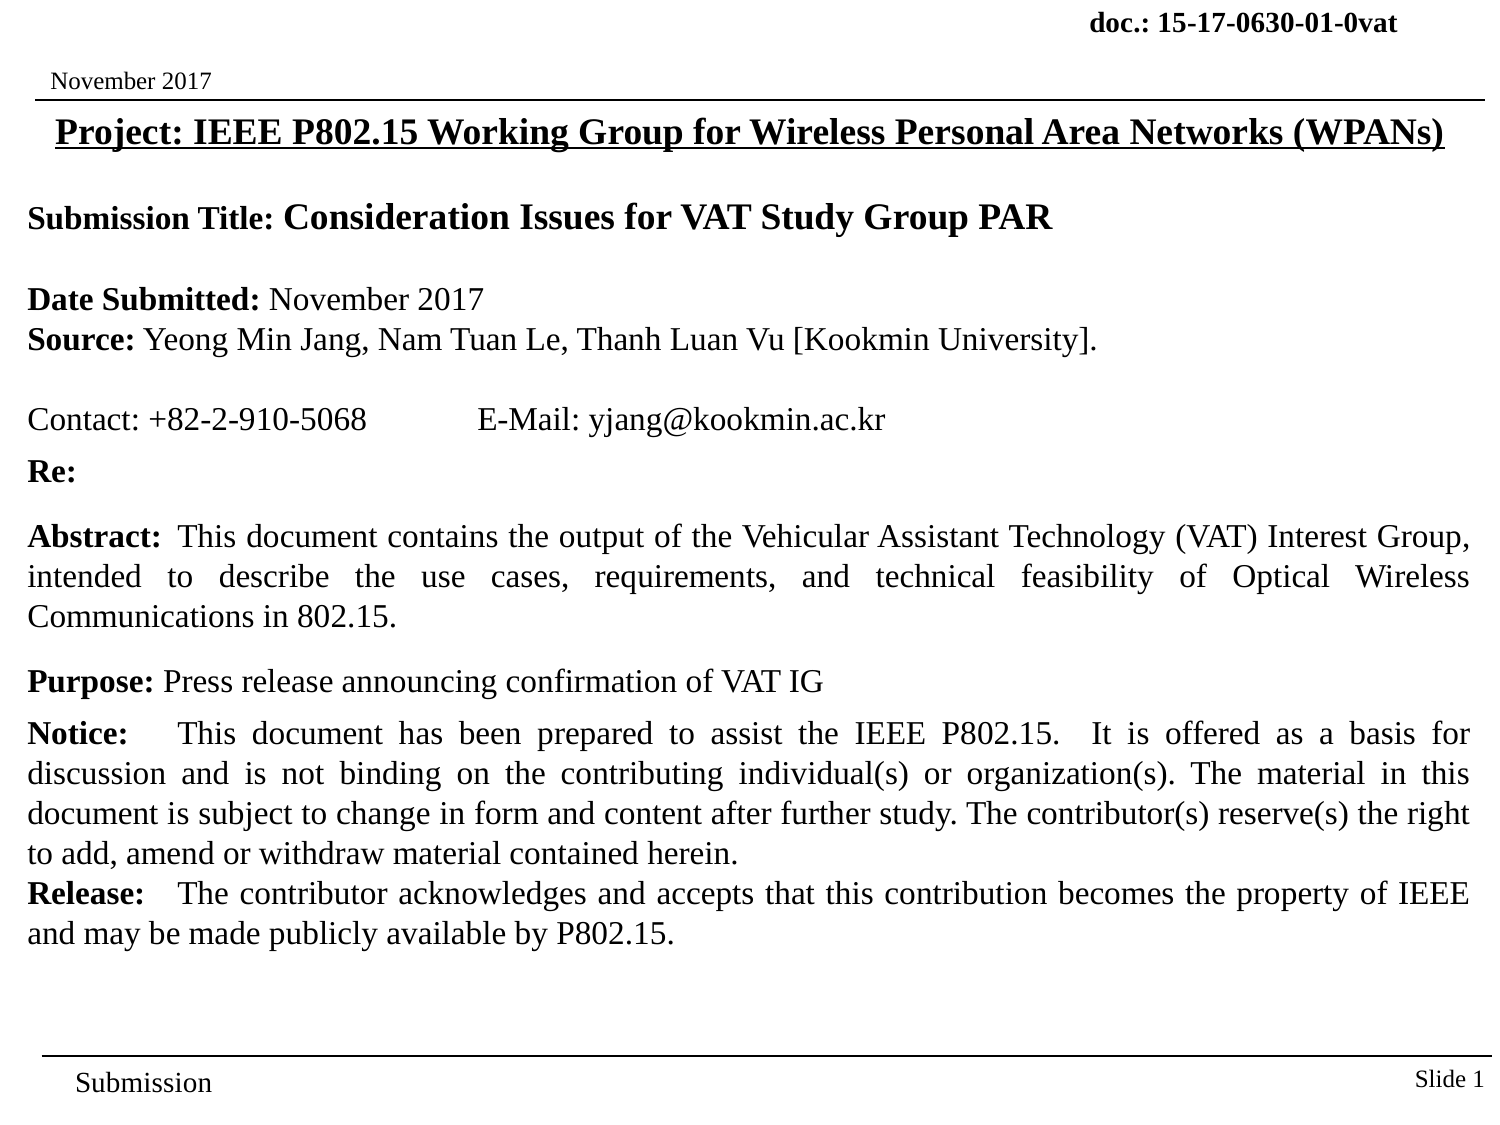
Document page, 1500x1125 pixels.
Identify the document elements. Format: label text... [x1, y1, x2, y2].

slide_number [0, 62, 263, 98]
slide_number Slide 1 [1287, 1062, 1500, 1093]
text_box Submission [75, 1062, 338, 1098]
text_box doc.: 15-17-0630-01-0vat [987, 3, 1500, 39]
text_box Project: IEEE P802.15 Working Group for Wireless Personal Area Networks (WPANs) Submission Title: Consideration Issues for VAT Study Group PAR Date Submitted: November 2017 Source: Yeong Min Jang, Nam Tuan Le, Thanh Luan Vu [Kookmin University]. Contact: +82-2-910-5068 E-Mail: yjang@kookmin.ac.kr Re: Abstract: This document contains the output of the Vehicular Assistant Technology (VAT) Interest Group, intended to describe the use cases, requirements, and technical feasibility of Optical Wireless Communications in 802.15. Purpose: Press release announcing confirmation of VAT IG Notice: This document has been prepared to assist the IEEE P802.15. It is offered as a basis for discussion and is not binding on the contributing individual(s) or organization(s). The material in this document is subject to change in form and content after further study. The contributor(s) reserve(s) the right to add, amend or withdraw material contained herein. Release: The contributor acknowledges and accepts that this contribution becomes the property of IEEE and may be made publicly available by P802.15. [12, 99, 1488, 959]
